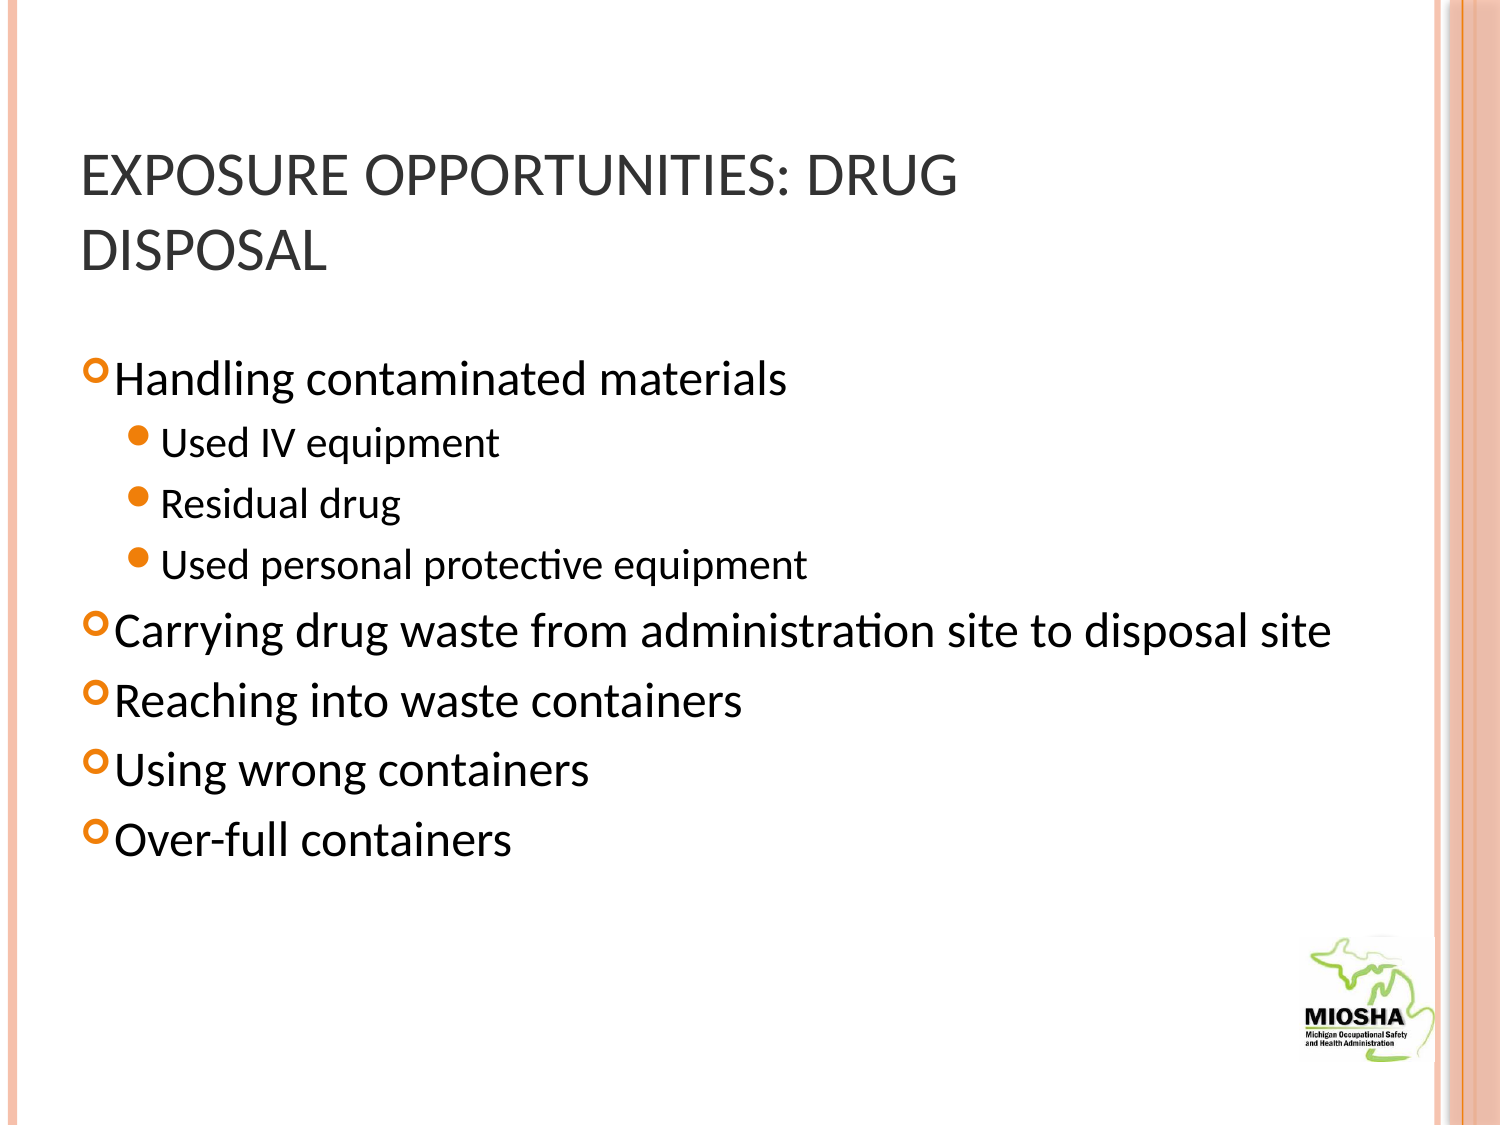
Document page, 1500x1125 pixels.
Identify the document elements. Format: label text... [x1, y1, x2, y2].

picture [1299, 937, 1435, 1062]
title Exposure Opportunities: Drug Disposal [65, 159, 1172, 291]
list Handling contaminated materials Used IV equipment Residual drug Used personal protective equipment Carrying drug waste from administration site to disposal site Reaching into waste containers Using wrong containers Over-full containers [65, 337, 1397, 938]
